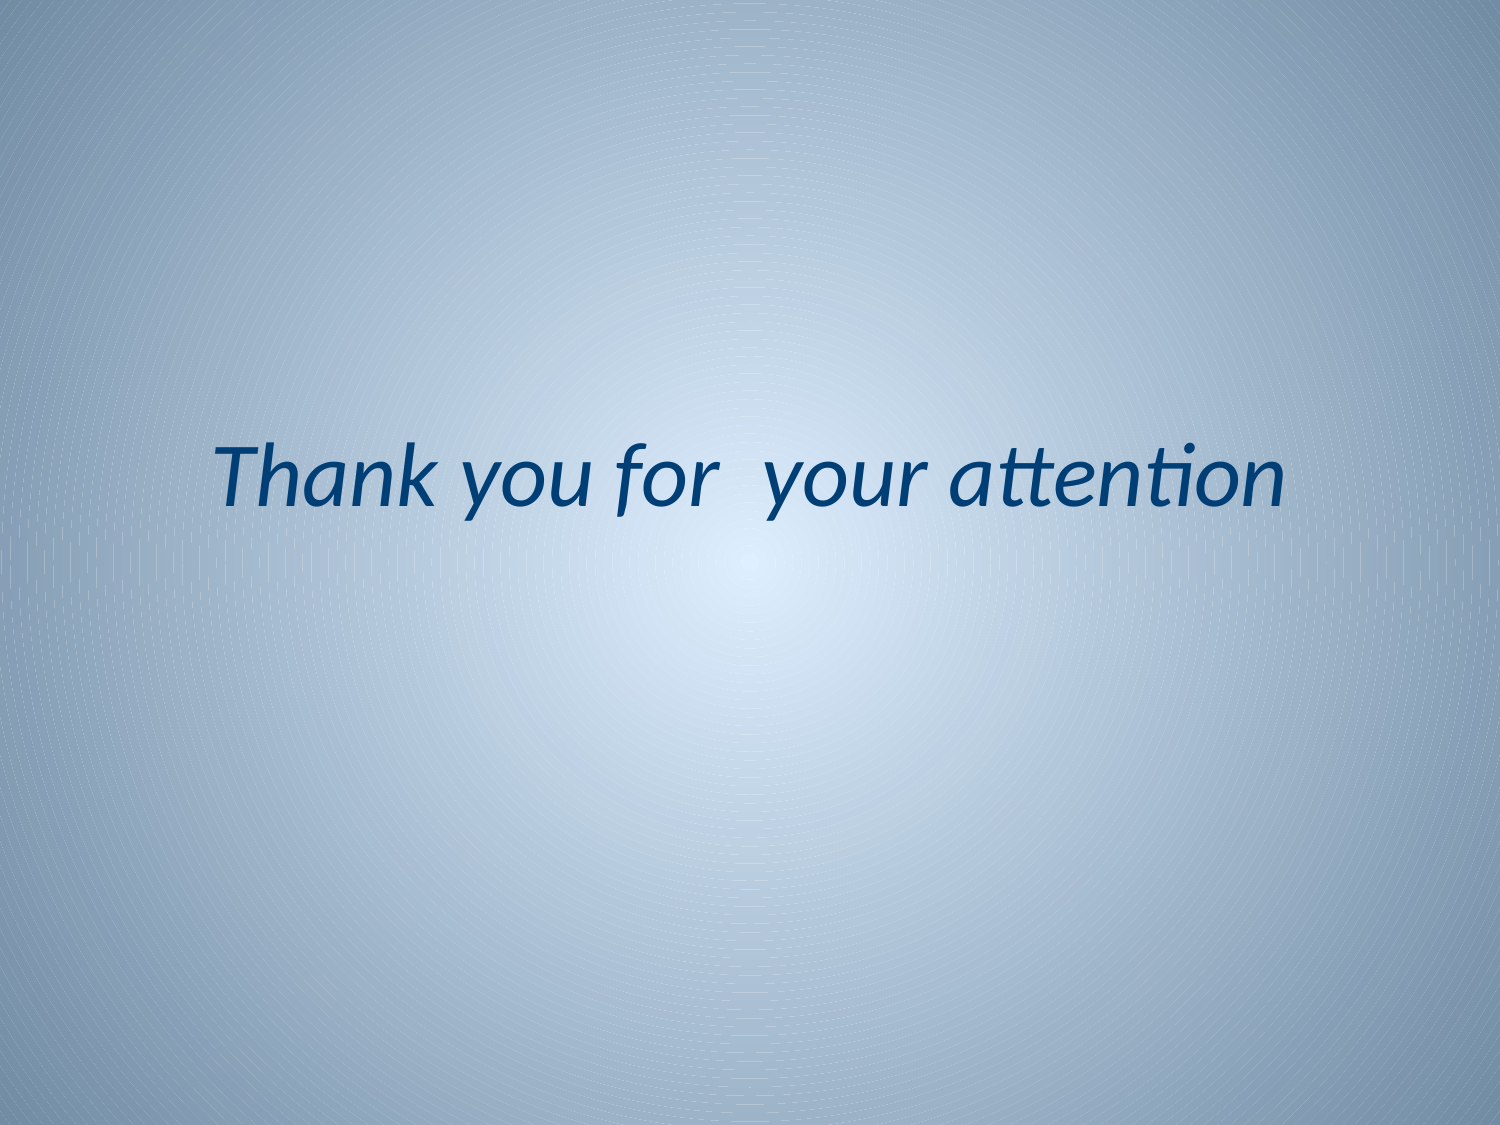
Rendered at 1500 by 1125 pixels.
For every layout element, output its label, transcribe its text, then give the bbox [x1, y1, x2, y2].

title Thank you for your attention [112, 349, 1388, 591]
